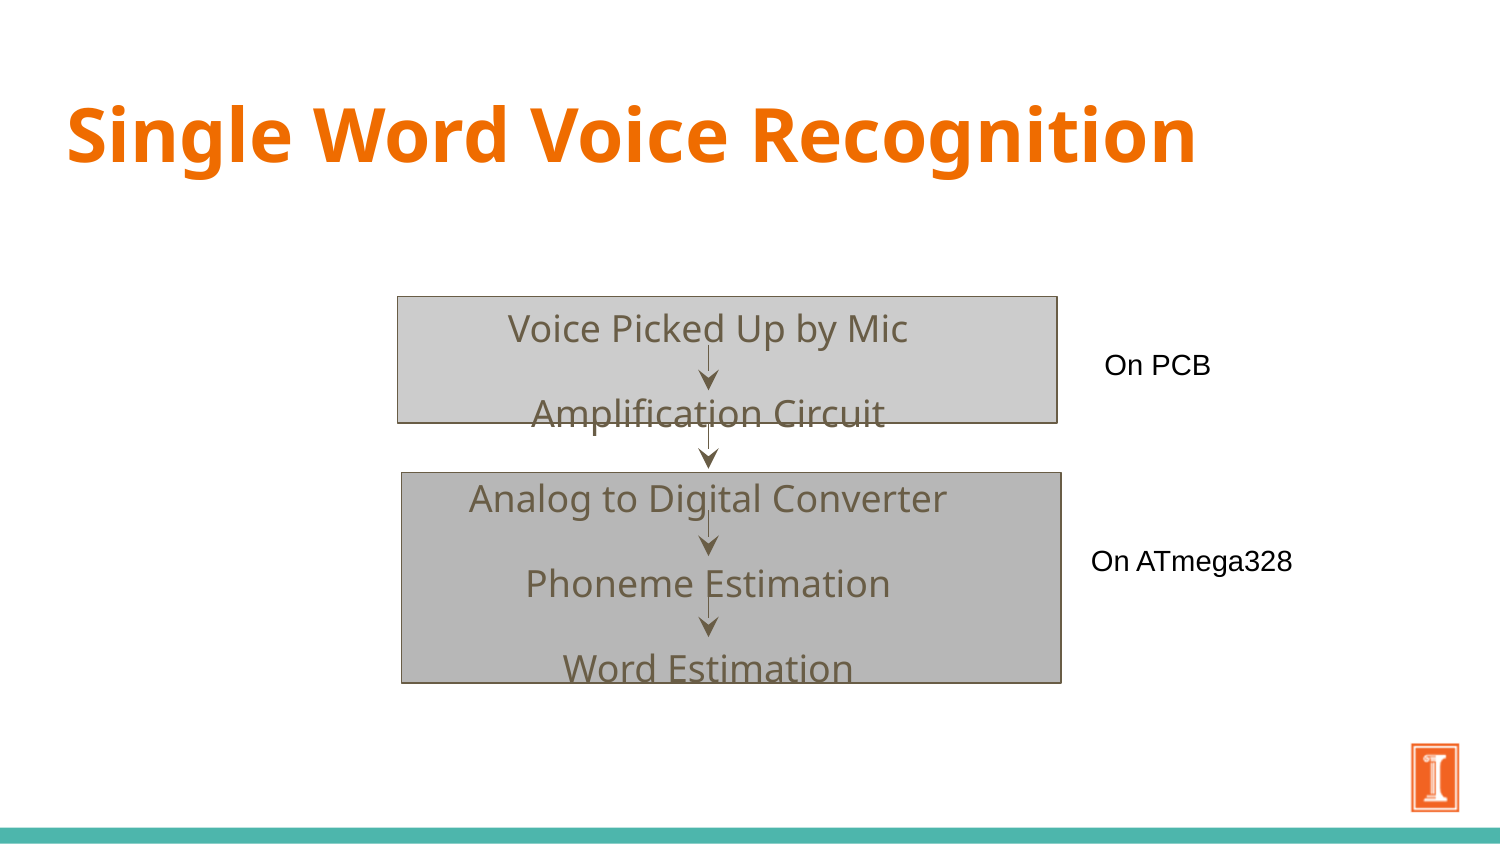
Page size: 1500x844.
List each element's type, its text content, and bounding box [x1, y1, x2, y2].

text_box On ATmega328 [1075, 527, 1318, 600]
title Single Word Voice Recognition [51, 72, 1449, 189]
picture [1410, 742, 1461, 814]
list Voice Picked Up by Mic Amplification Circuit Analog to Digital Converter Phoneme Estimation Word Estimation [9, 283, 1408, 844]
text_box On PCB [1089, 331, 1237, 404]
